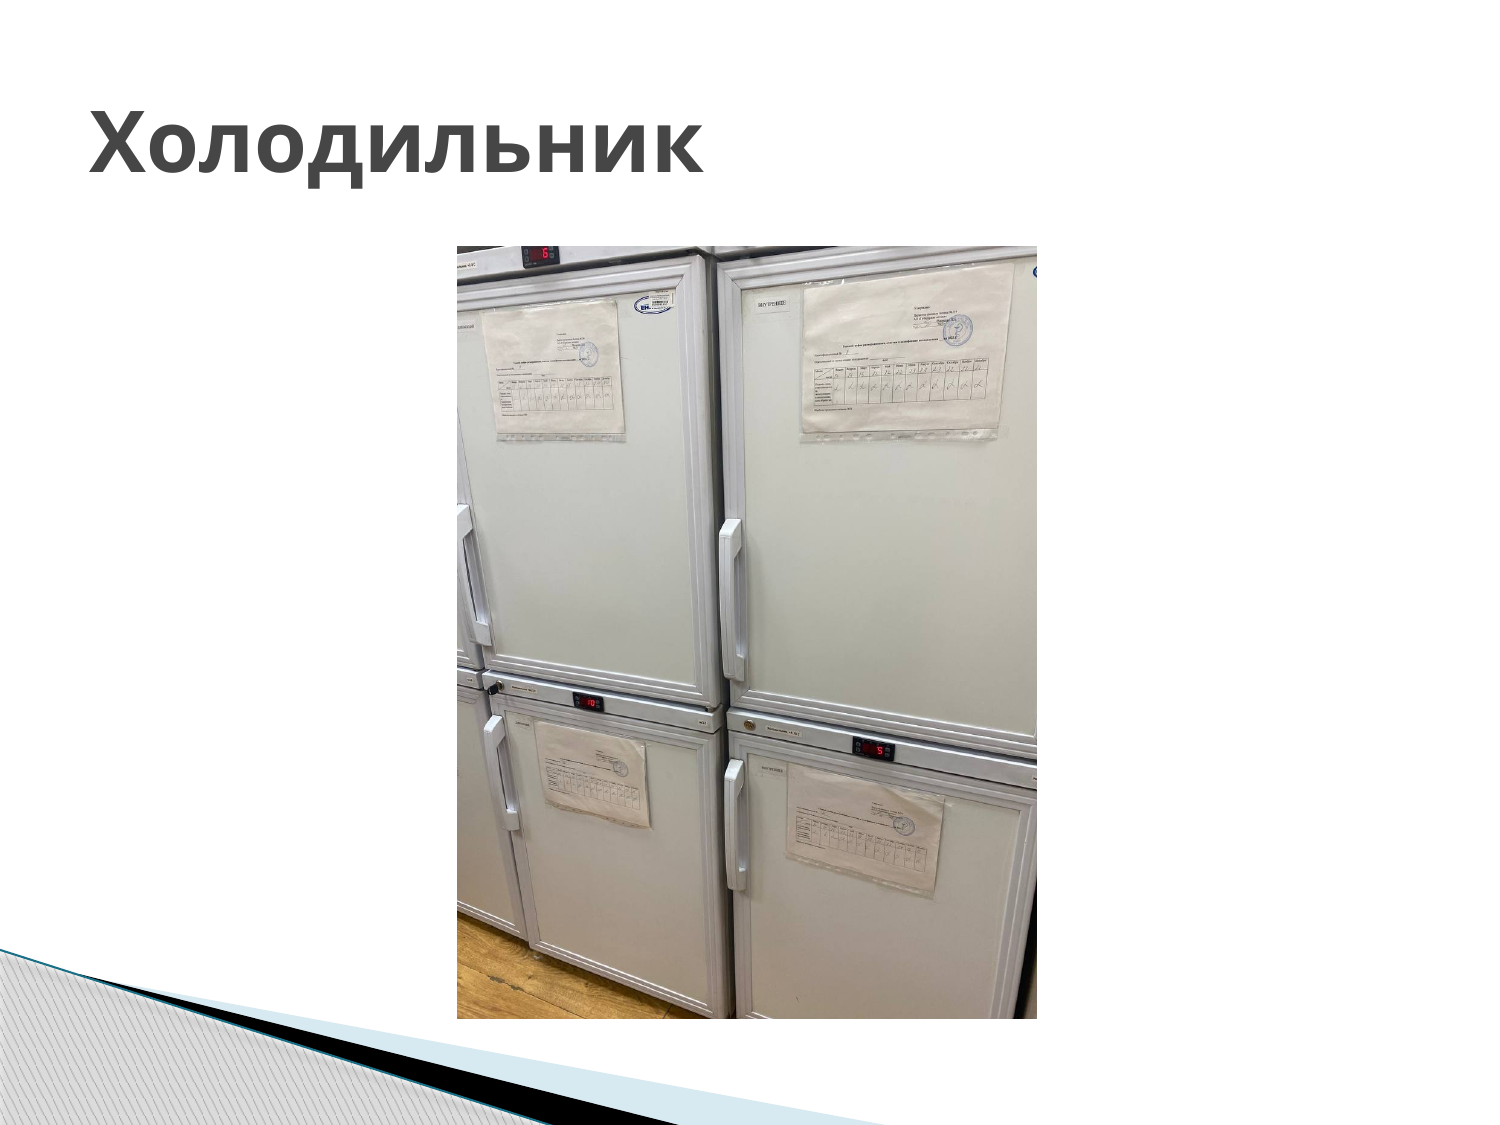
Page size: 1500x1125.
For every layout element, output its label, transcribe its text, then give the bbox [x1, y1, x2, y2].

picture [456, 245, 1037, 1019]
title Холодильник [75, 45, 1425, 233]
